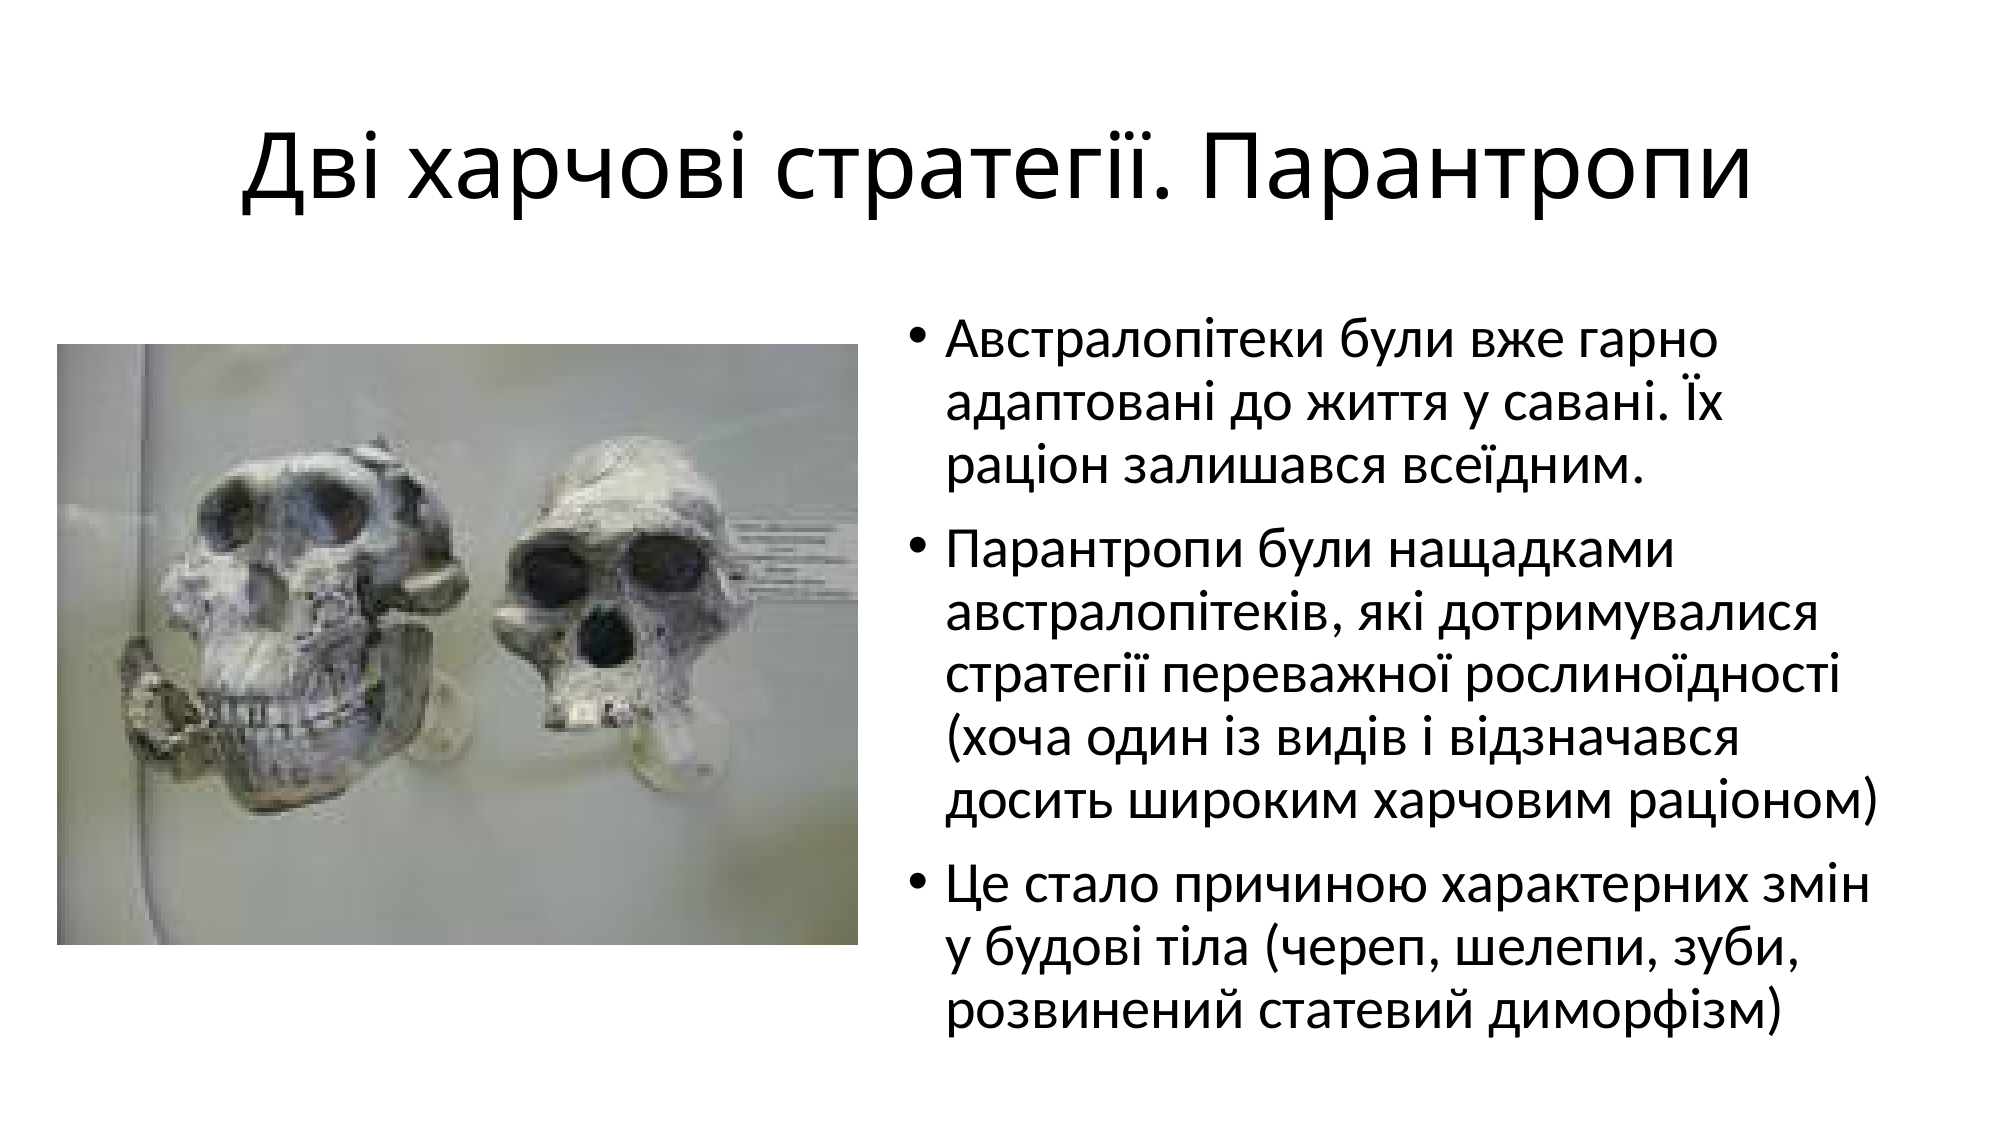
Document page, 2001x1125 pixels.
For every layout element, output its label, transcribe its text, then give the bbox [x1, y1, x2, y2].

title Дві харчові стратегії. Парантропи [137, 59, 1863, 278]
list Австралопітеки були вже гарно адаптовані до життя у савані. Їх раціон залишався всеїдним. Парантропи були нащадками австралопітеків, які дотримувалися стратегії переважної рослиноїдності (хоча один із видів і відзначався досить широким харчовим раціоном) Це стало причиною характерних змін у будові тіла (череп, шелепи, зуби, розвинений статевий диморфізм) [892, 299, 1918, 1066]
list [57, 344, 858, 945]
